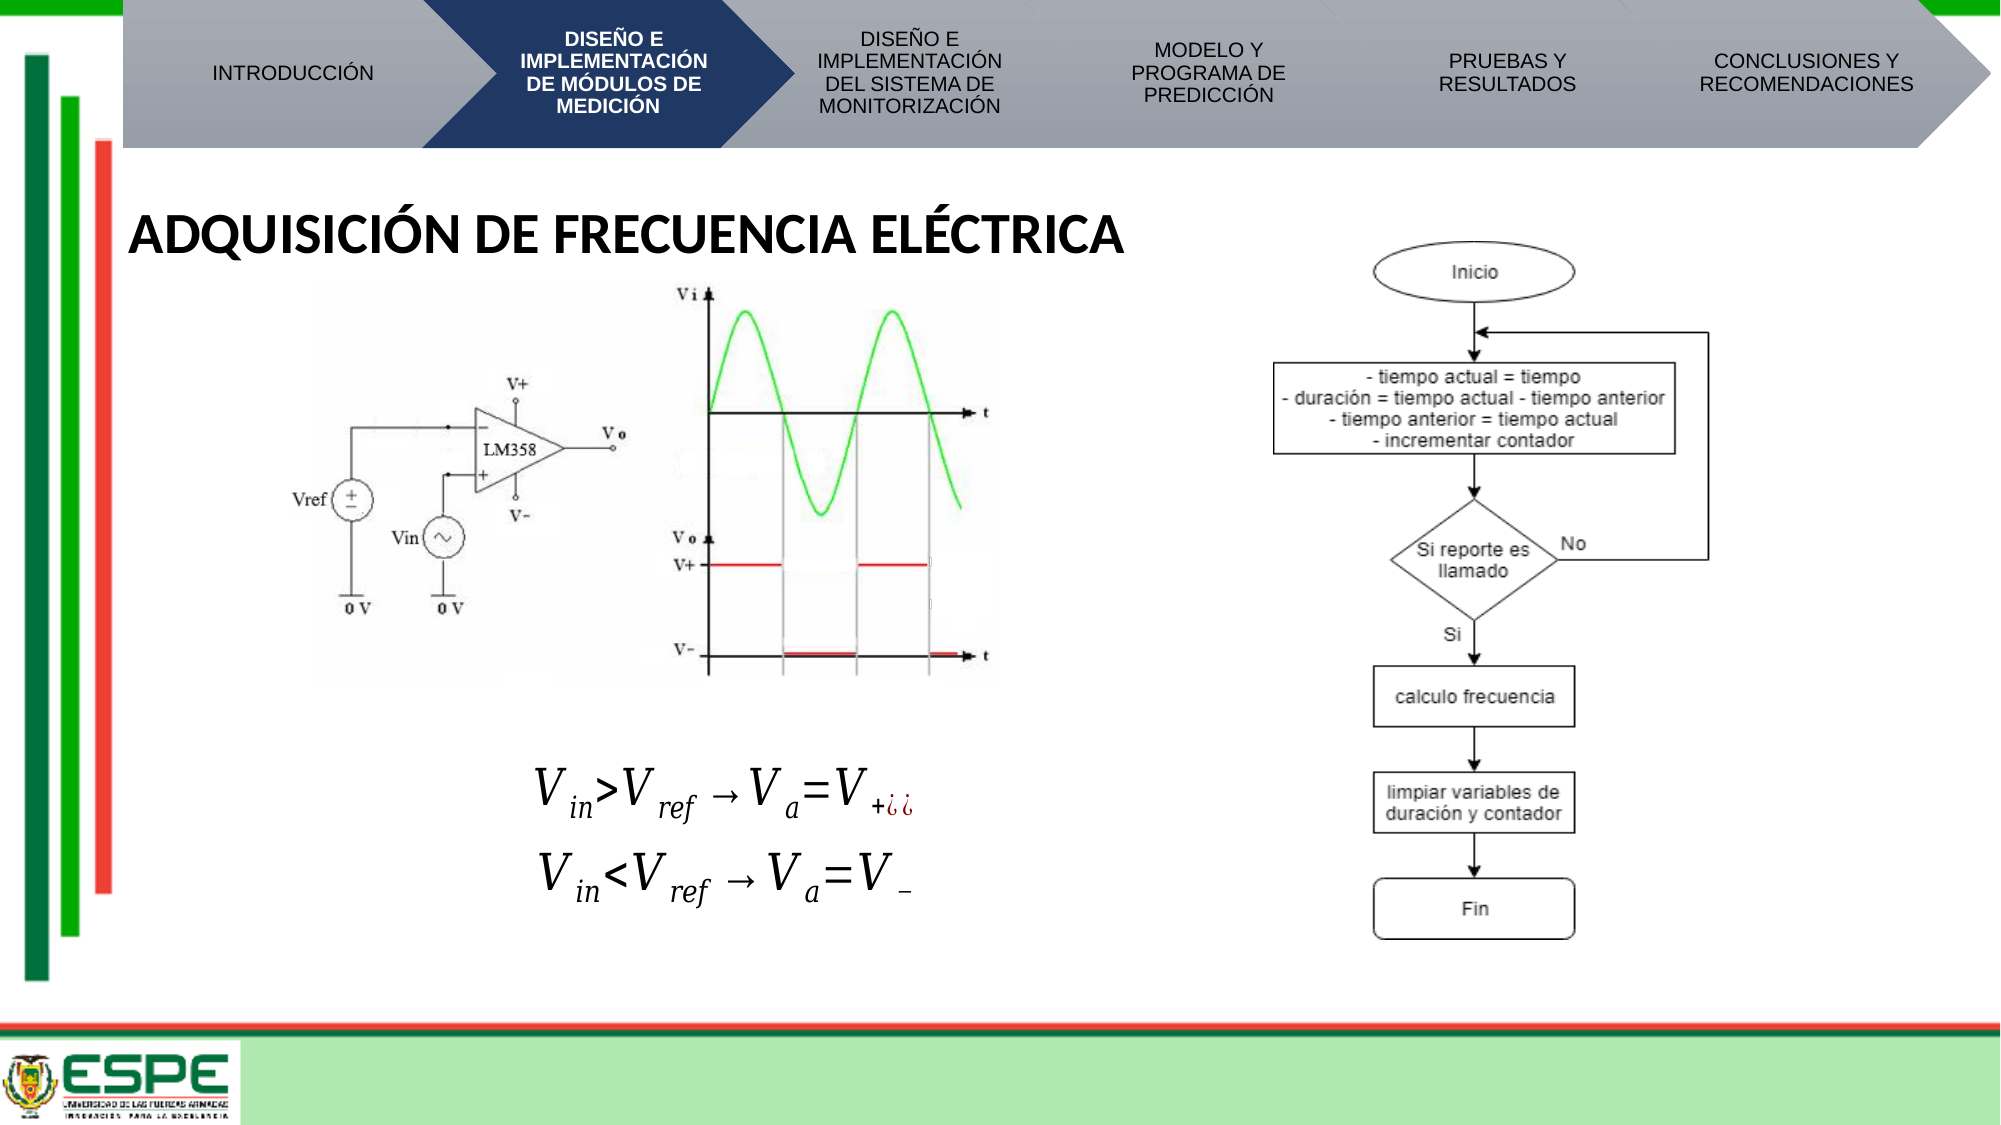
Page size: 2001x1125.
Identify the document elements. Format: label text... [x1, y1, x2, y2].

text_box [122, 0, 1992, 156]
picture [0, 0, 2001, 1125]
text_box ADQUISICIÓN DE FRECUENCIA ELÉCTRICA [114, 187, 1307, 273]
